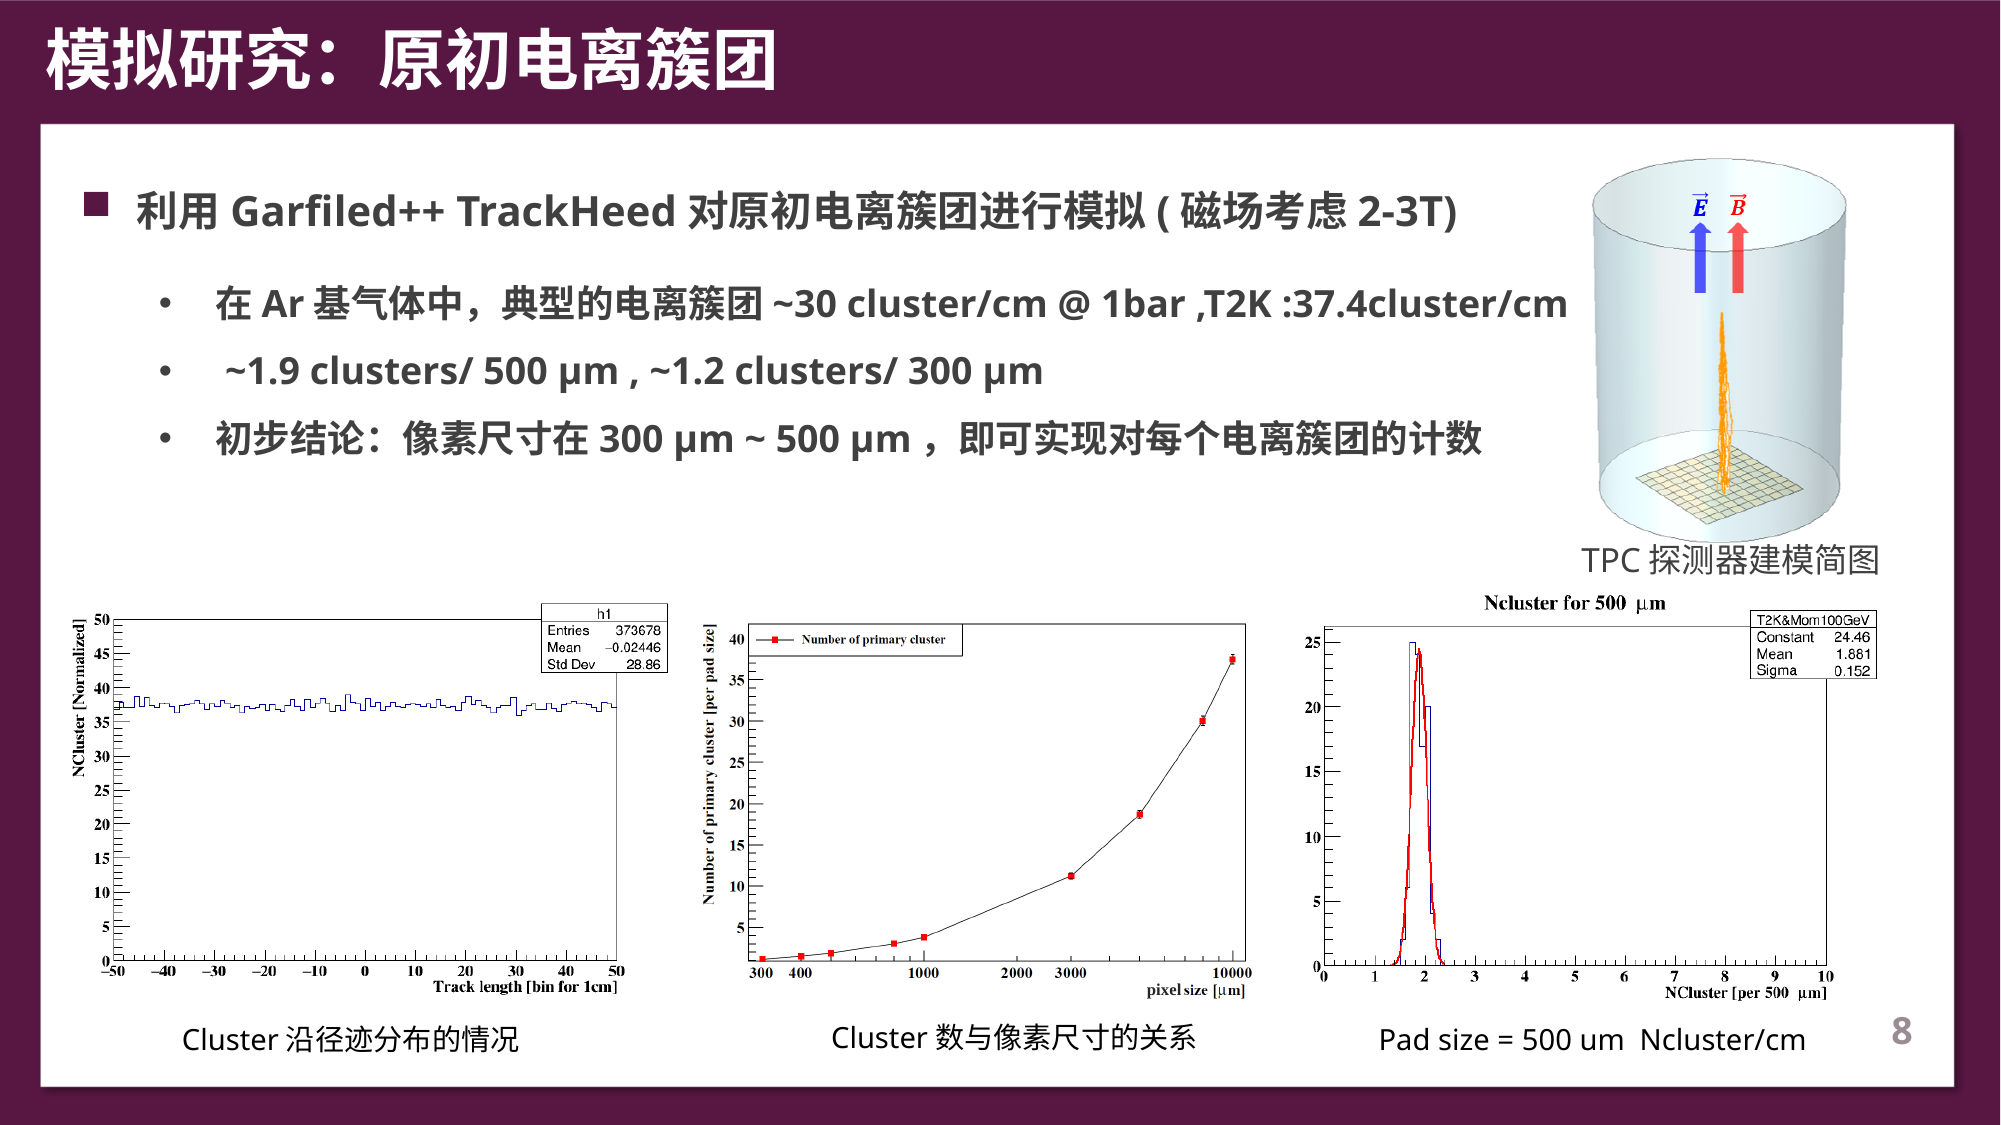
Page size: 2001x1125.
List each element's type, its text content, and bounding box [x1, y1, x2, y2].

text_box Cluster沿径迹分布的情况 [167, 1013, 535, 1064]
picture [0, 0, 2001, 1125]
text_box 利用Garfiled++ TrackHeed对原初电离簇团进行模拟(磁场考虑2-3T) [65, 151, 1473, 242]
slide_number 8 [1477, 1002, 1928, 1063]
text_box TPC探测器建模简图 [1566, 532, 1897, 587]
text_box 在Ar基气体中，典型的电离簇团~30 cluster/cm @ 1bar ,T2K :37.4cluster/cm ~1.9 clusters/ 500 μm , ~1.2 clusters/ 300 μm 初步结论：像素尺寸在300 μm ~ 500 μm，即可实现对每个电离簇团的计数 [144, 250, 1558, 468]
text_box Cluster数与像素尺寸的关系 [816, 1012, 1214, 1062]
text_box 模拟研究：原初电离簇团 [30, 10, 1860, 106]
text_box Pad size = 500 um Ncluster/cm [1363, 1013, 1822, 1064]
